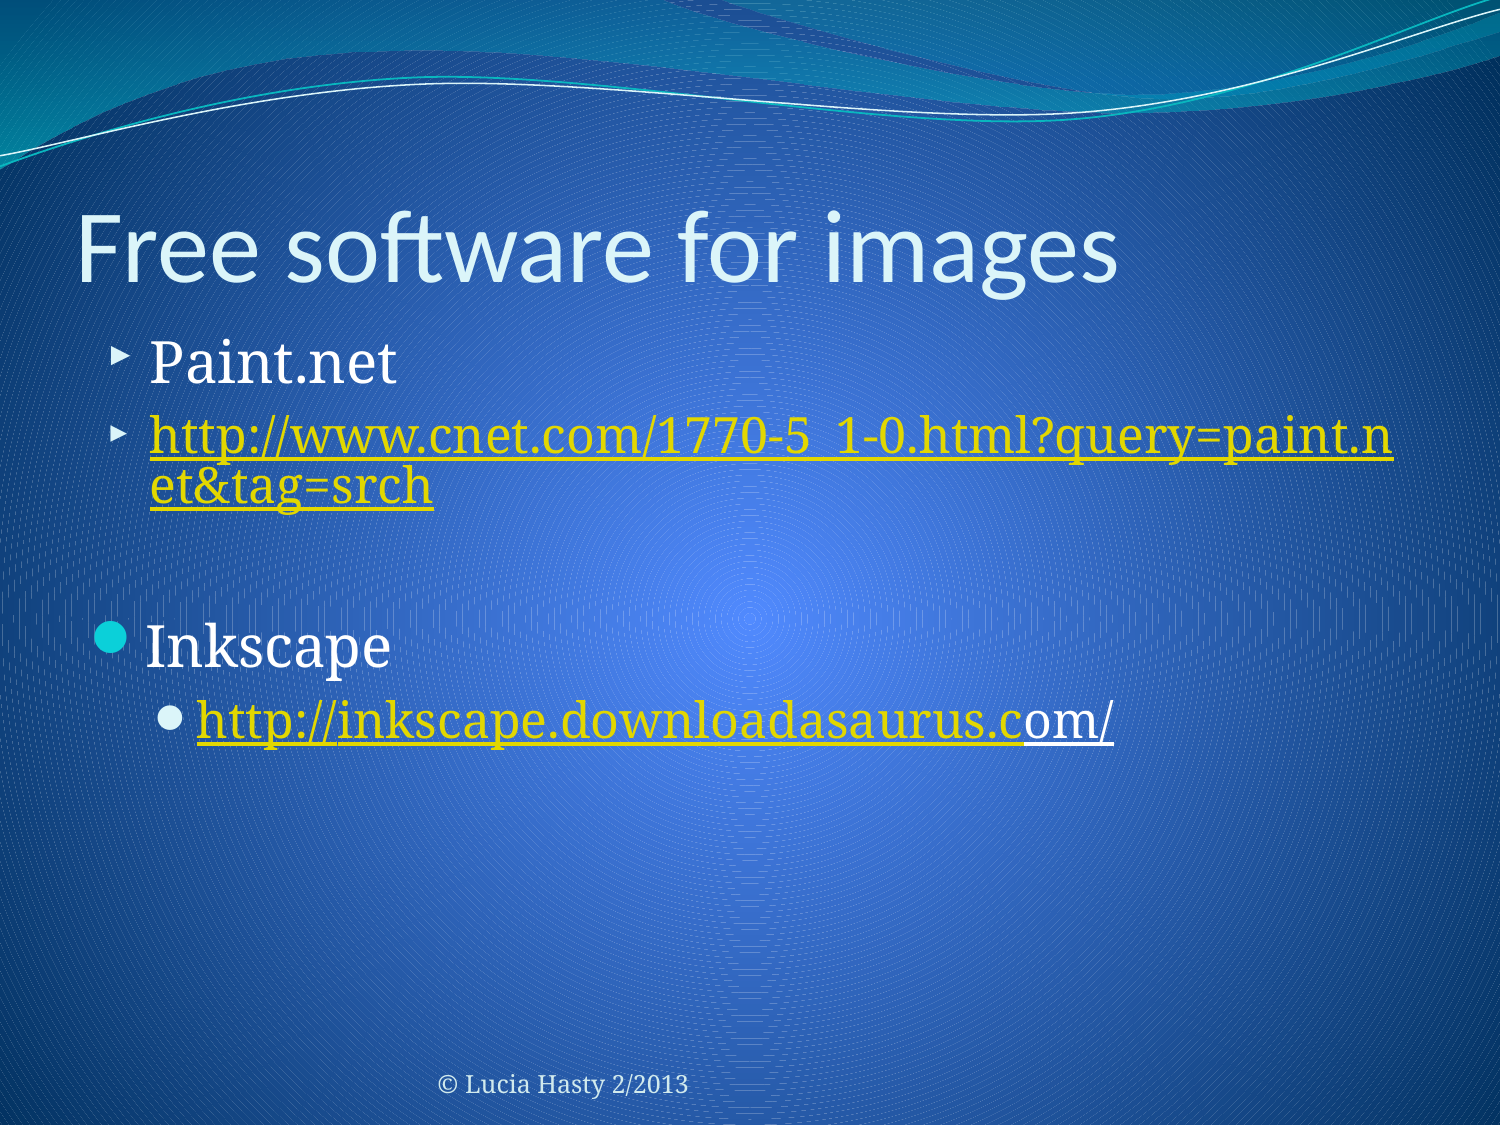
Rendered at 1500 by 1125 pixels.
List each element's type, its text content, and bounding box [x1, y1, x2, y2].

footer © Lucia Hasty 2/2013 [437, 1042, 988, 1103]
list Paint.net http://www.cnet.com/1770-5_1-0.html?query=paint.net&tag=srch Inkscape http://inkscape.downloadasaurus.com/ [75, 317, 1425, 1038]
title Free software for images [75, 115, 1425, 303]
